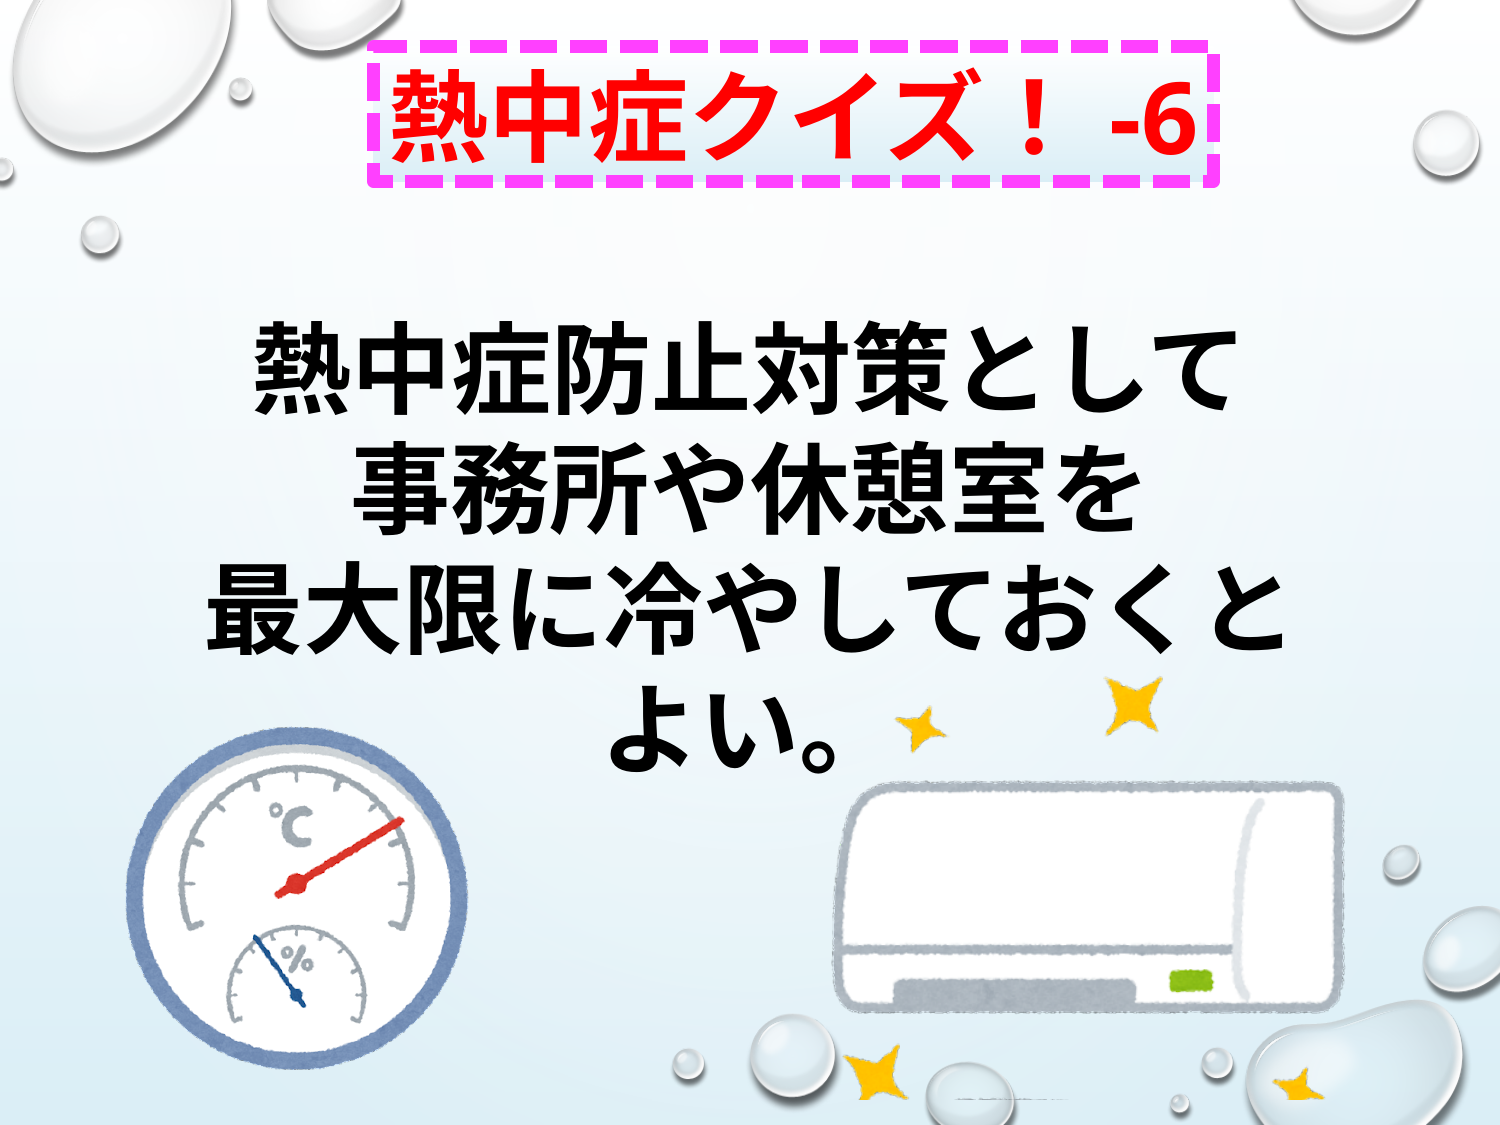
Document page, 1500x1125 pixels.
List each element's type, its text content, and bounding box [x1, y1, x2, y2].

picture [0, 0, 1500, 1125]
text_box 熱中症防止対策として 事務所や休憩室を 最大限に冷やしておくとよい。 [150, 299, 1351, 794]
text_box 熱中症クイズ！-6 [373, 46, 1214, 182]
